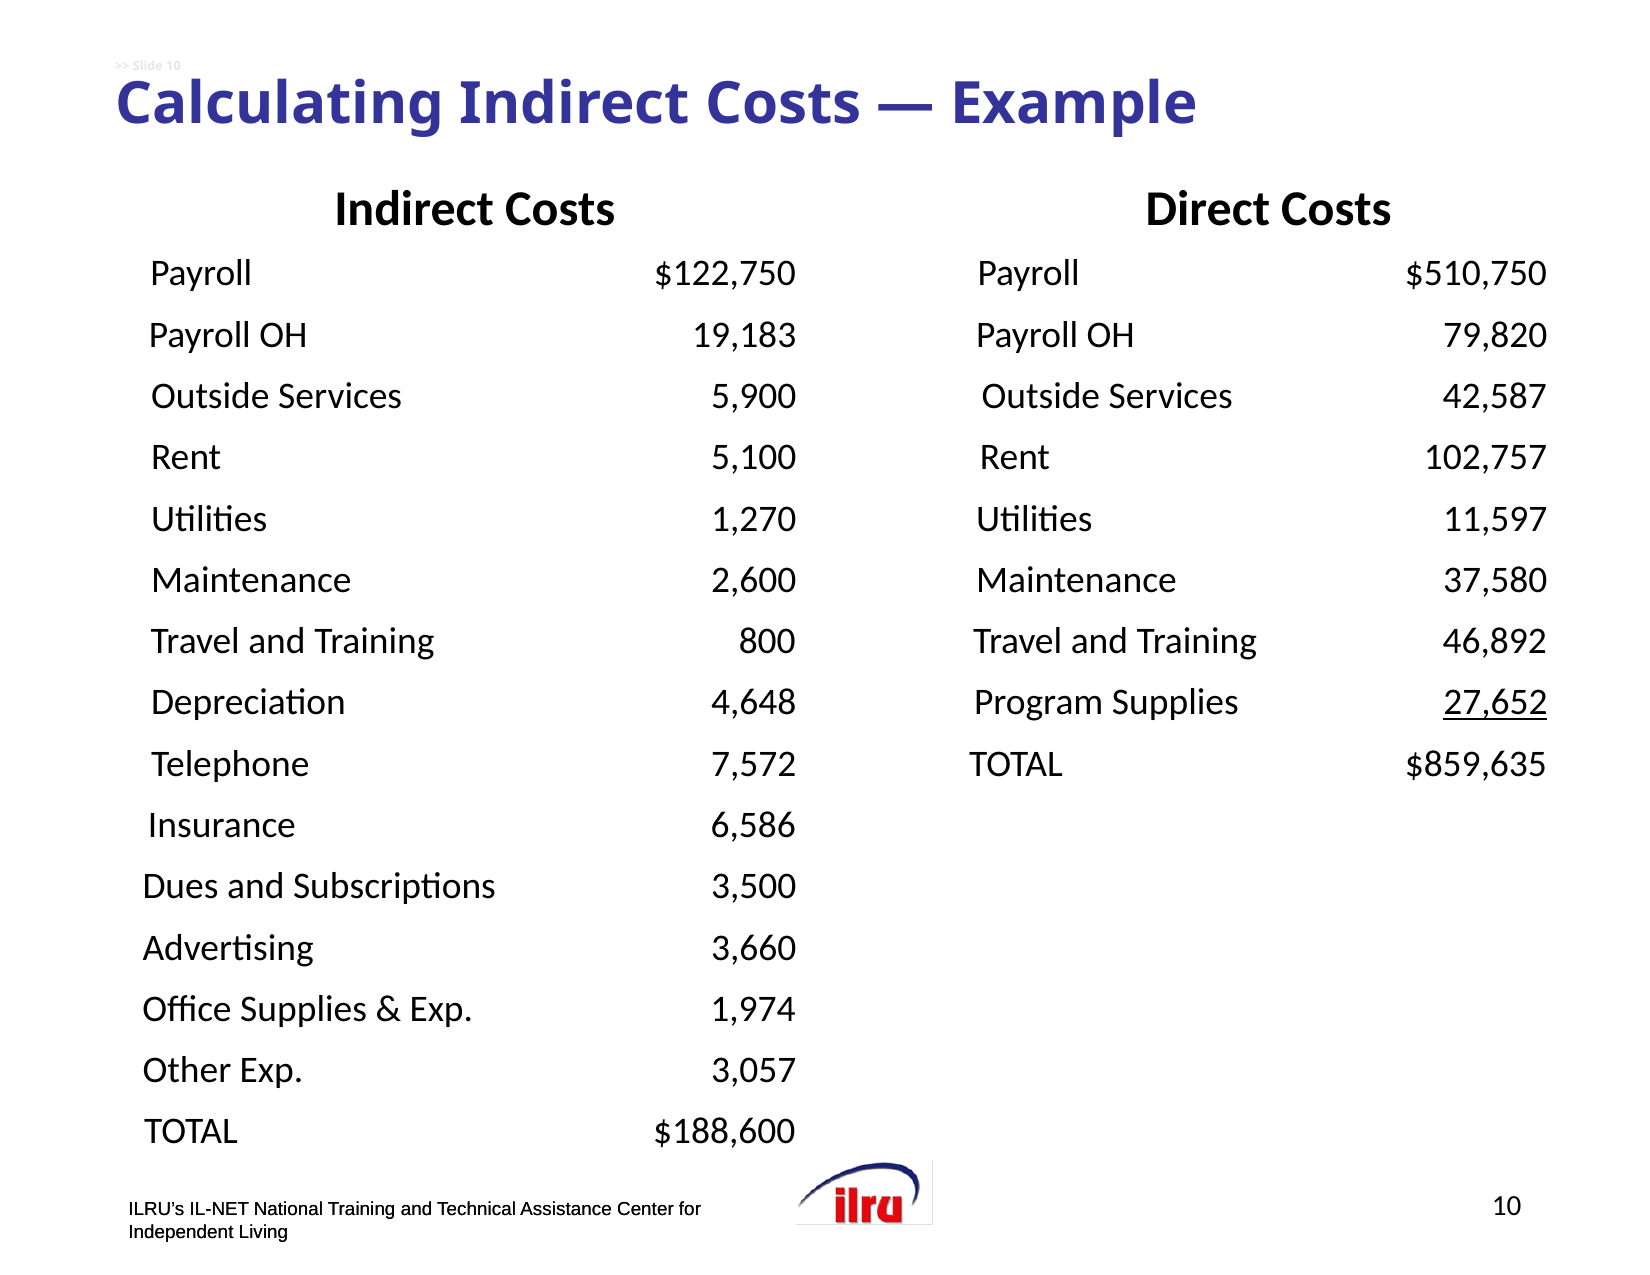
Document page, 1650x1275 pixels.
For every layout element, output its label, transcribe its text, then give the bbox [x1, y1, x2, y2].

picture [795, 1159, 933, 1225]
list Payroll $122,750 Payroll OH 19,183 Outside Services 5,900 Rent 5,100 Utilities 1,270 Maintenance 2,600 Travel and Training 800 Depreciation 4,648 Telephone 7,572 Insurance 6,586 Dues and Subscriptions 3,500 Advertising 3,660 Office Supplies & Exp. 1,974 Other Exp. 3,057 TOTAL $188,600 [113, 245, 812, 1170]
title >> Slide 10 Calculating Indirect Costs — Example [100, 24, 1524, 170]
list Direct Costs [975, 162, 1563, 244]
list Indirect Costs [150, 162, 800, 244]
list Payroll $510,750 Payroll OH 79,820 Outside Services 42,587 Rent 102,757 Utilities 11,597 Maintenance 37,580 Travel and Training 46,892 Program Supplies 27,652 TOTAL $859,635 [947, 245, 1563, 1170]
slide_number 10 [1165, 1169, 1537, 1238]
